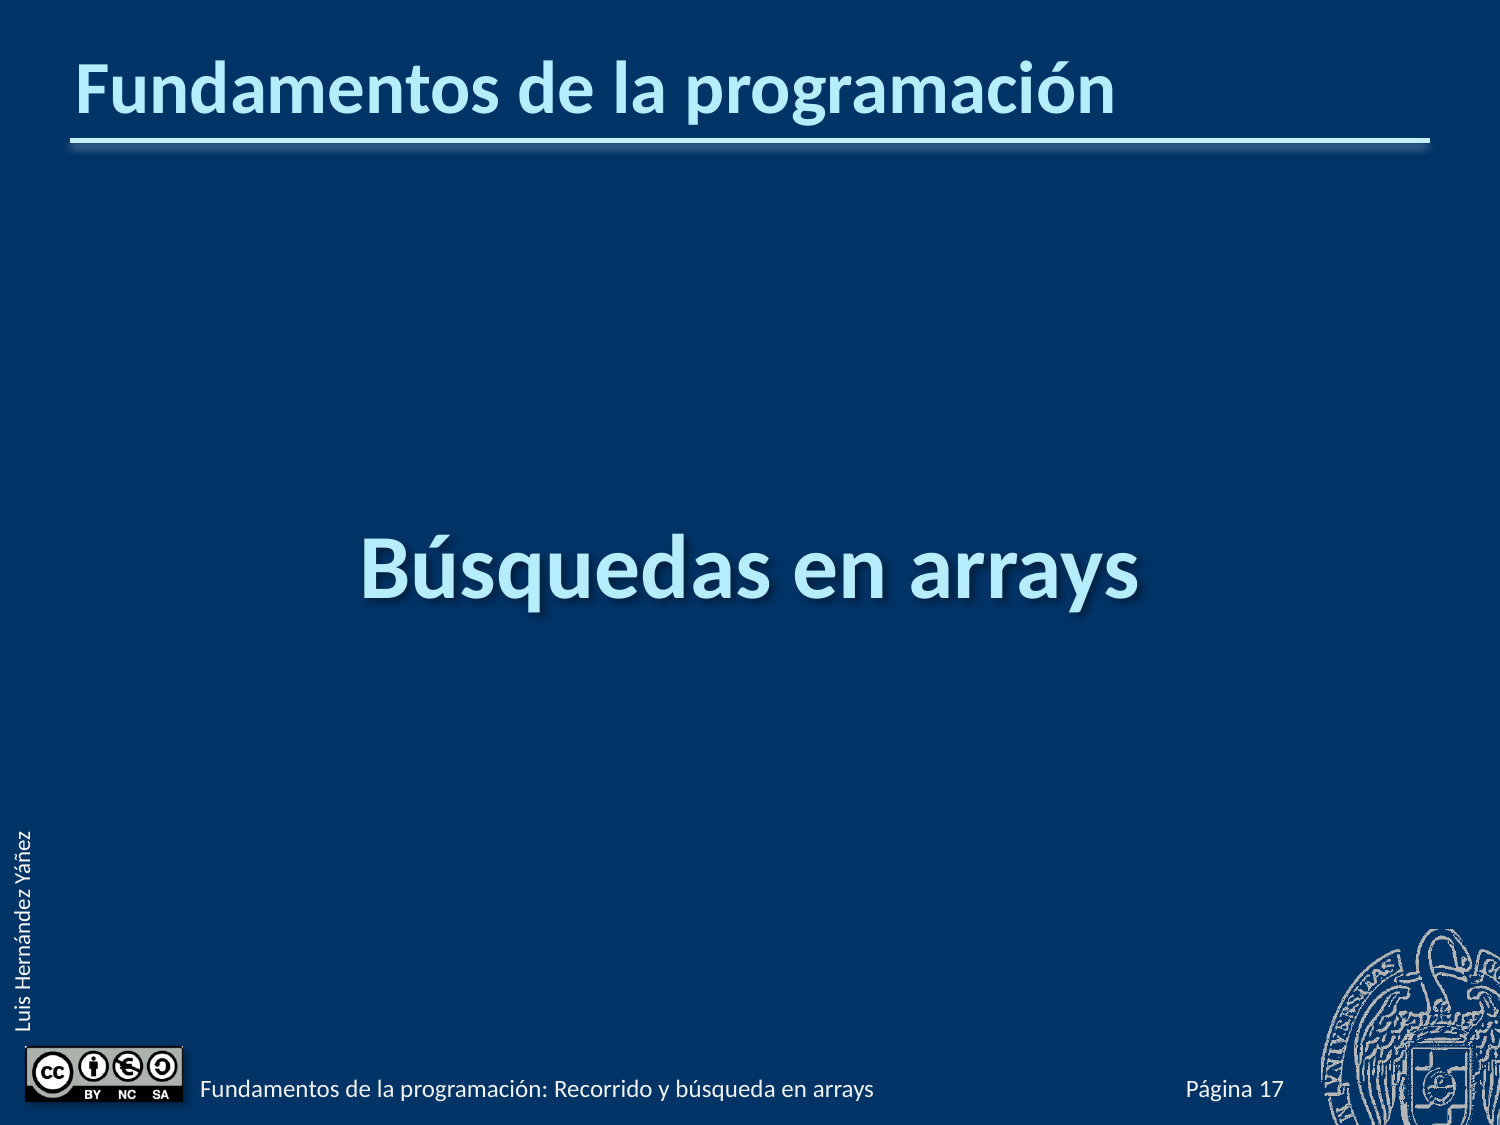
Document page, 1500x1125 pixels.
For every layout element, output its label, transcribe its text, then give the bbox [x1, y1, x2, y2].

picture [1321, 929, 1500, 1125]
picture [25, 1046, 183, 1102]
footer Fundamentos de la programación: Recorrido y búsqueda en arrays [200, 1042, 1114, 1103]
text_box Búsquedas en arrays [344, 499, 1156, 624]
slide_number Página 604 [1136, 1042, 1285, 1103]
title Fundamentos de la programación [75, 46, 1425, 129]
